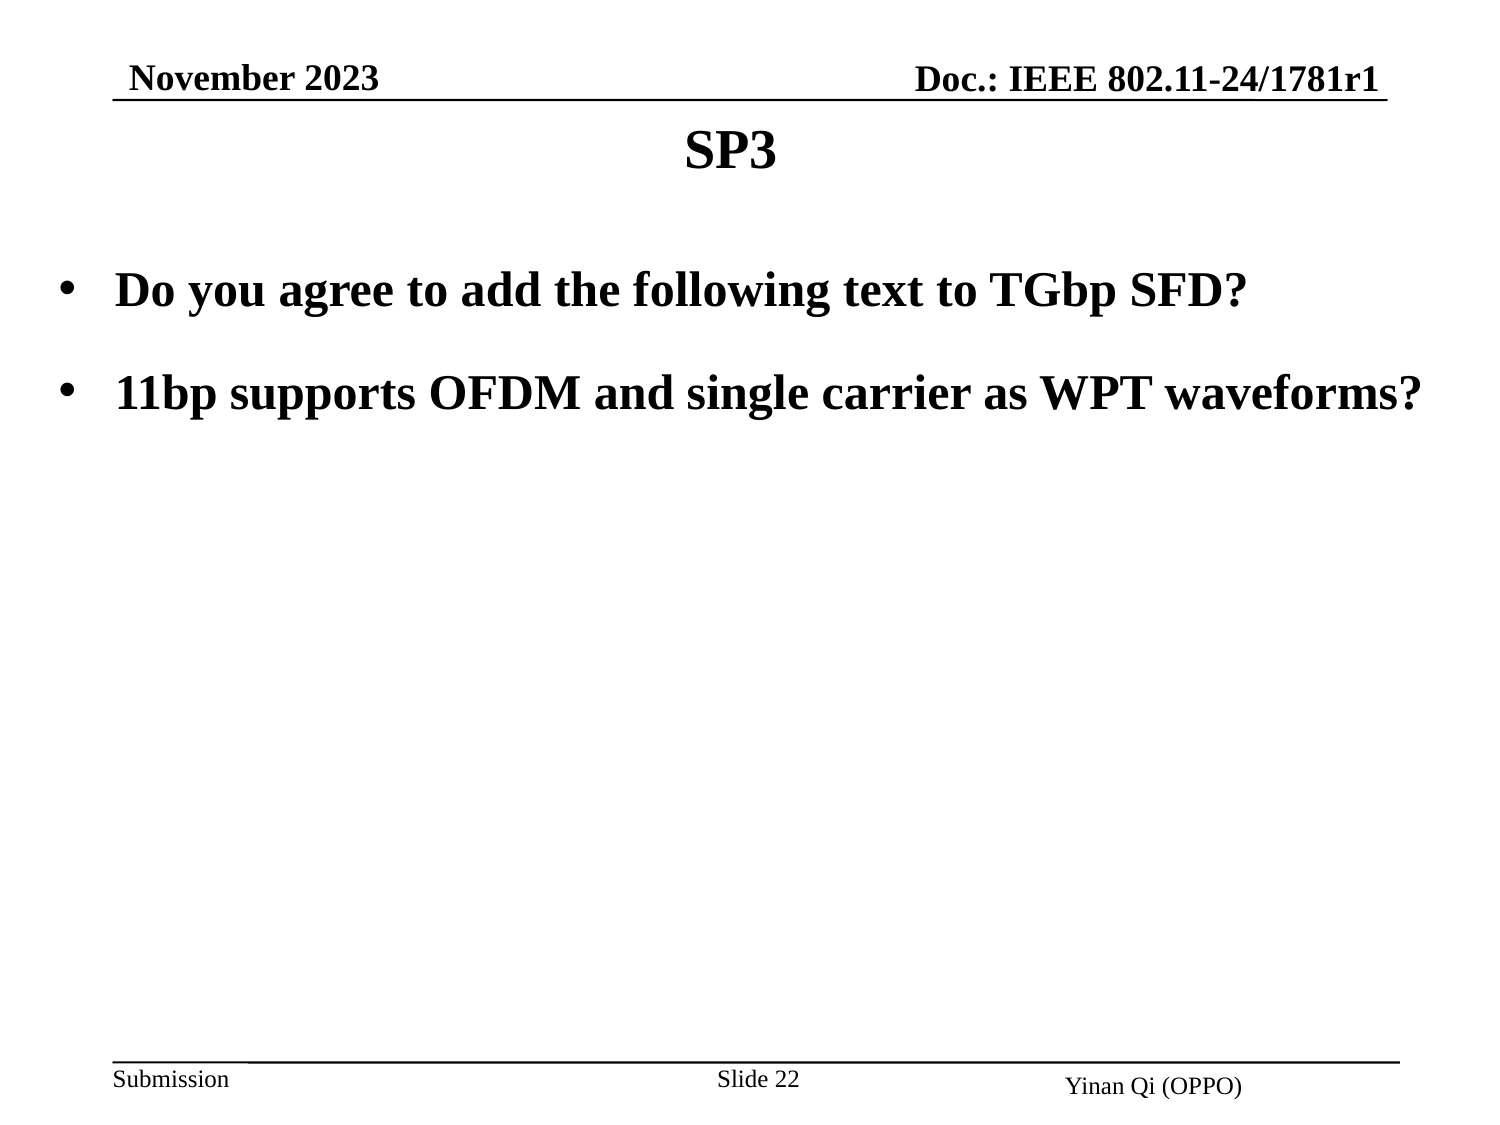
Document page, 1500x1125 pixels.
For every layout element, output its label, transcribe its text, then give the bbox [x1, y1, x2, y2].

text_box Slide 22 [712, 1062, 800, 1122]
text_box Yinan Qi (OPPO) [1050, 1062, 1402, 1093]
text_box Doc.: IEEE 802.11-24/1781r1 [899, 46, 1413, 107]
text_box November 2023 [114, 45, 493, 100]
text_box Do you agree to add the following text to TGbp SFD? 11bp supports OFDM and single carrier as WPT waveforms? [43, 219, 1457, 602]
text_box SP3 [62, 112, 1400, 193]
